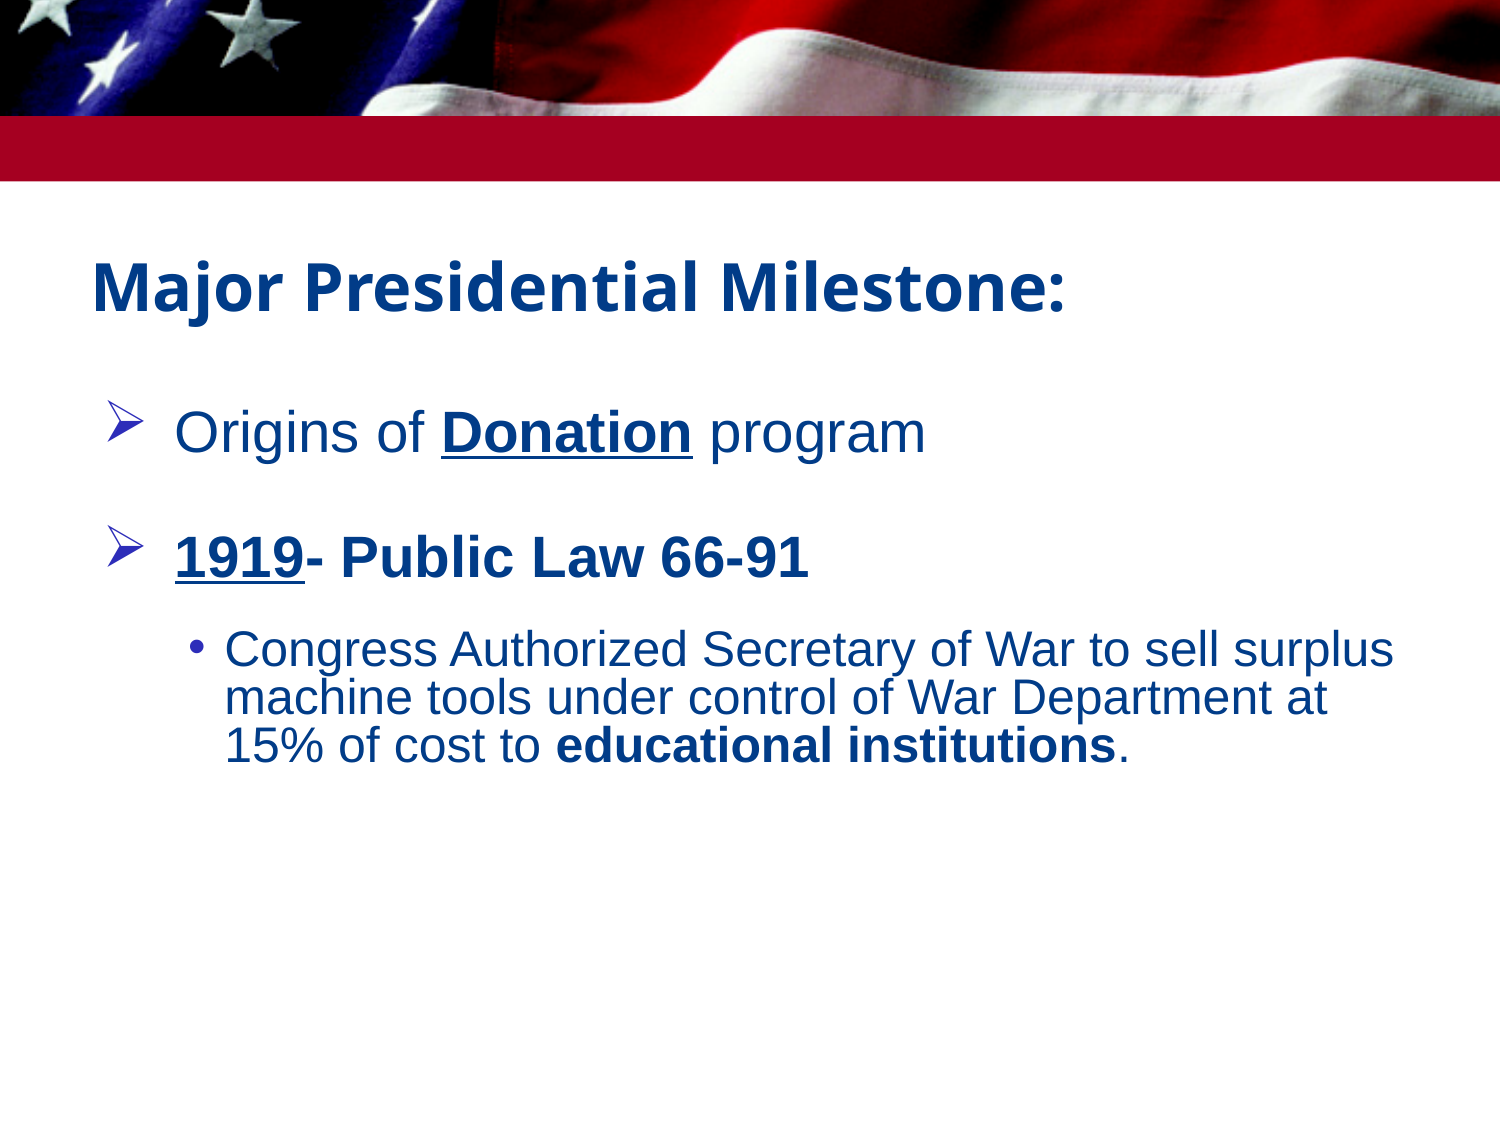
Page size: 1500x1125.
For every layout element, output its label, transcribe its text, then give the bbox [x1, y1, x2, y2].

picture [0, 0, 1500, 116]
list Origins of Donation program 1919- Public Law 66-91 Congress Authorized Secretary of War to sell surplus machine tools under control of War Department at 15% of cost to educational institutions. [87, 399, 1413, 838]
title Major Presidential Milestone: [74, 237, 1426, 334]
